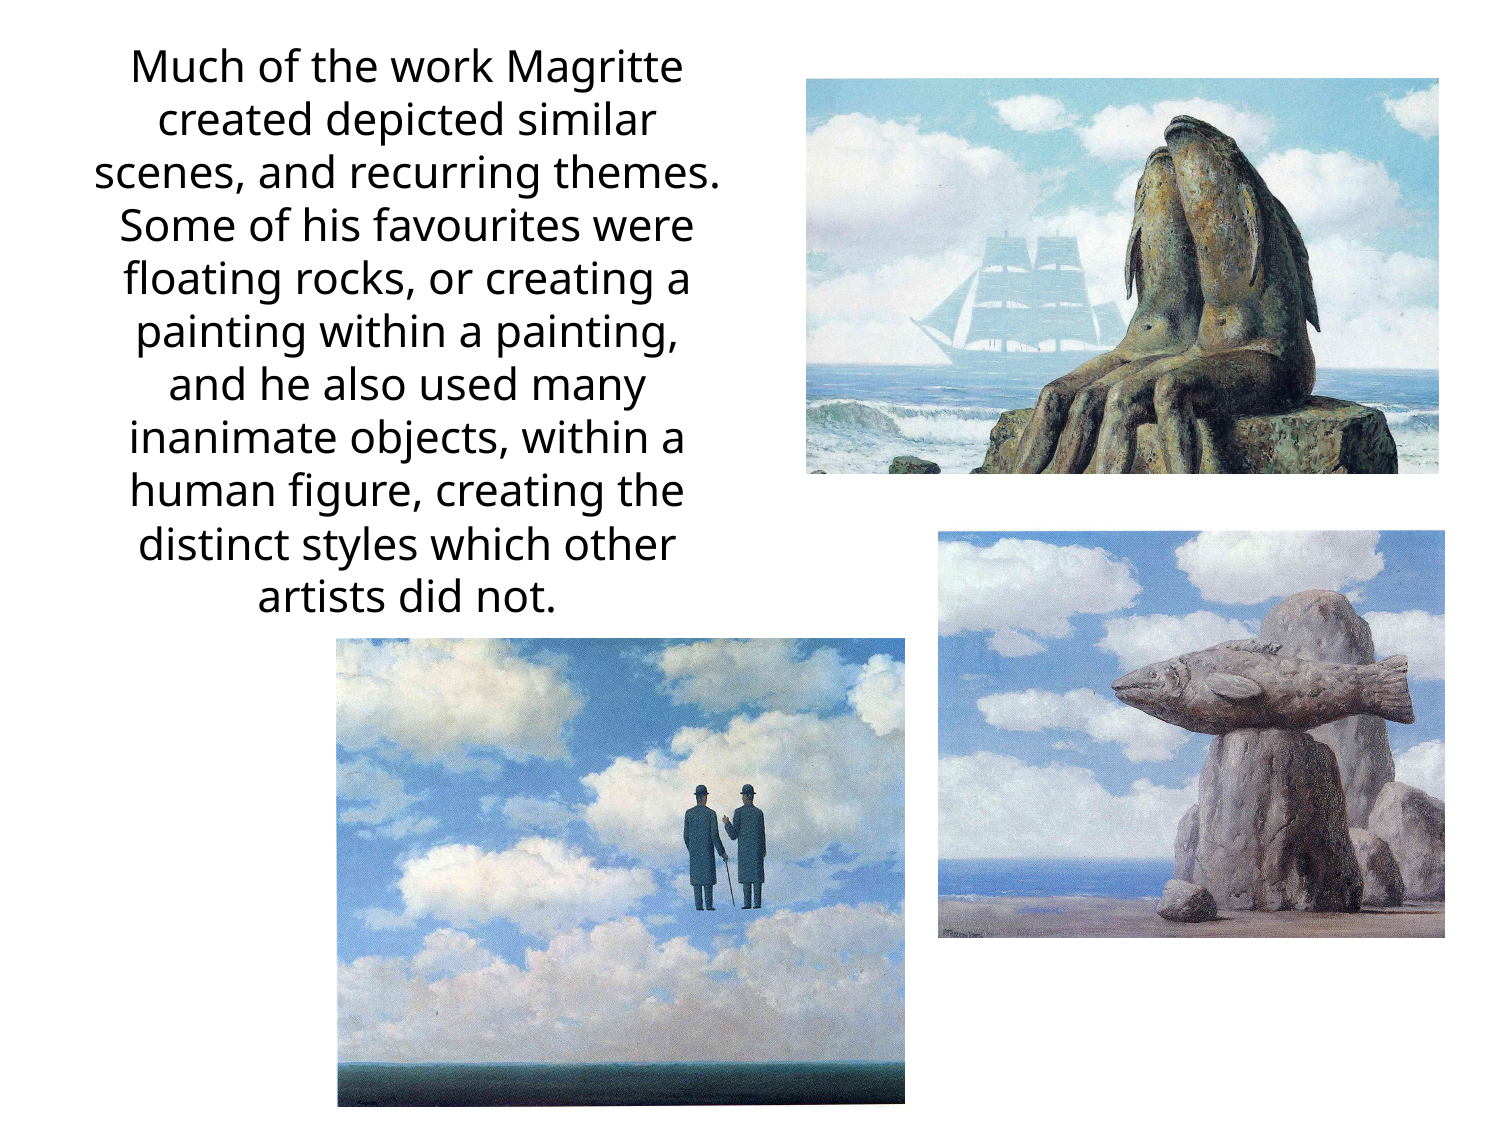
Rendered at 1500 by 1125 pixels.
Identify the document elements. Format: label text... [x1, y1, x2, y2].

picture [805, 77, 1440, 474]
picture [938, 526, 1445, 938]
picture [336, 637, 905, 1107]
list Much of the work Magritte created depicted similar scenes, and recurring themes. Some of his favourites were floating rocks, or creating a painting within a painting, and he also used many inanimate objects, within a human figure, creating the distinct styles which other artists did not. [76, 30, 739, 639]
